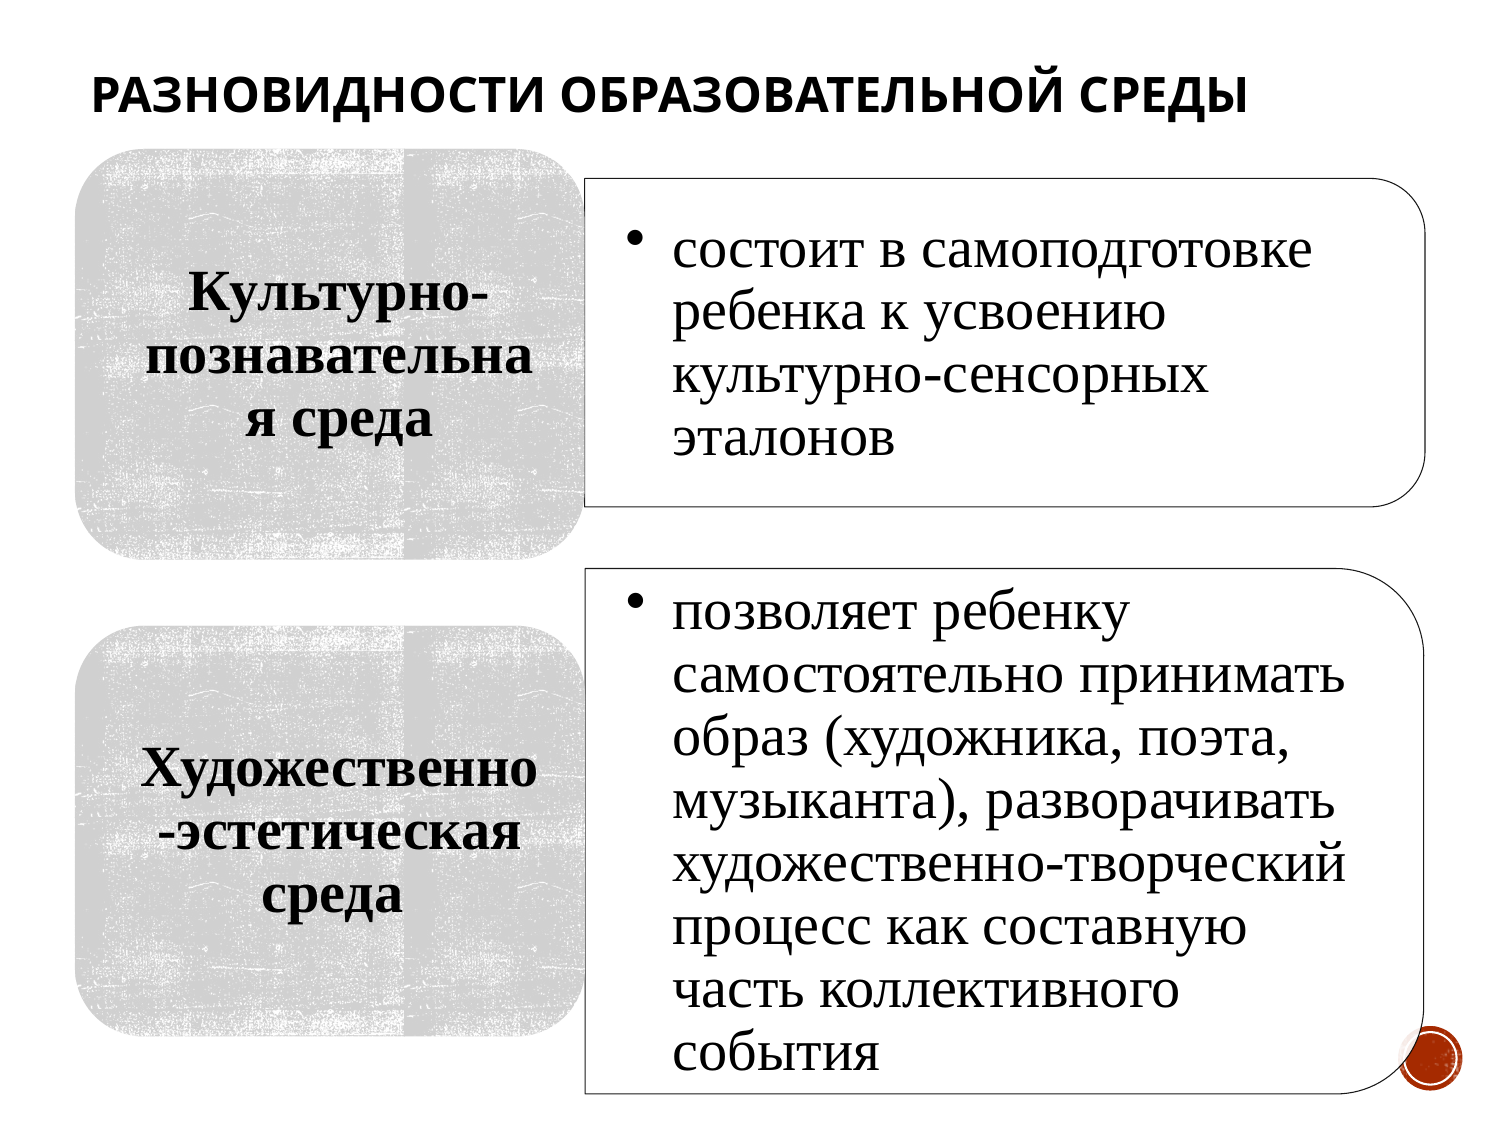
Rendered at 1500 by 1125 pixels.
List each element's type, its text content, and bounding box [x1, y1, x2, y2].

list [76, 138, 1424, 1091]
title РАЗНОВИДНОСТИ ОБРАЗОВАТЕЛЬНОЙ СРЕДЫ [75, 45, 1425, 149]
